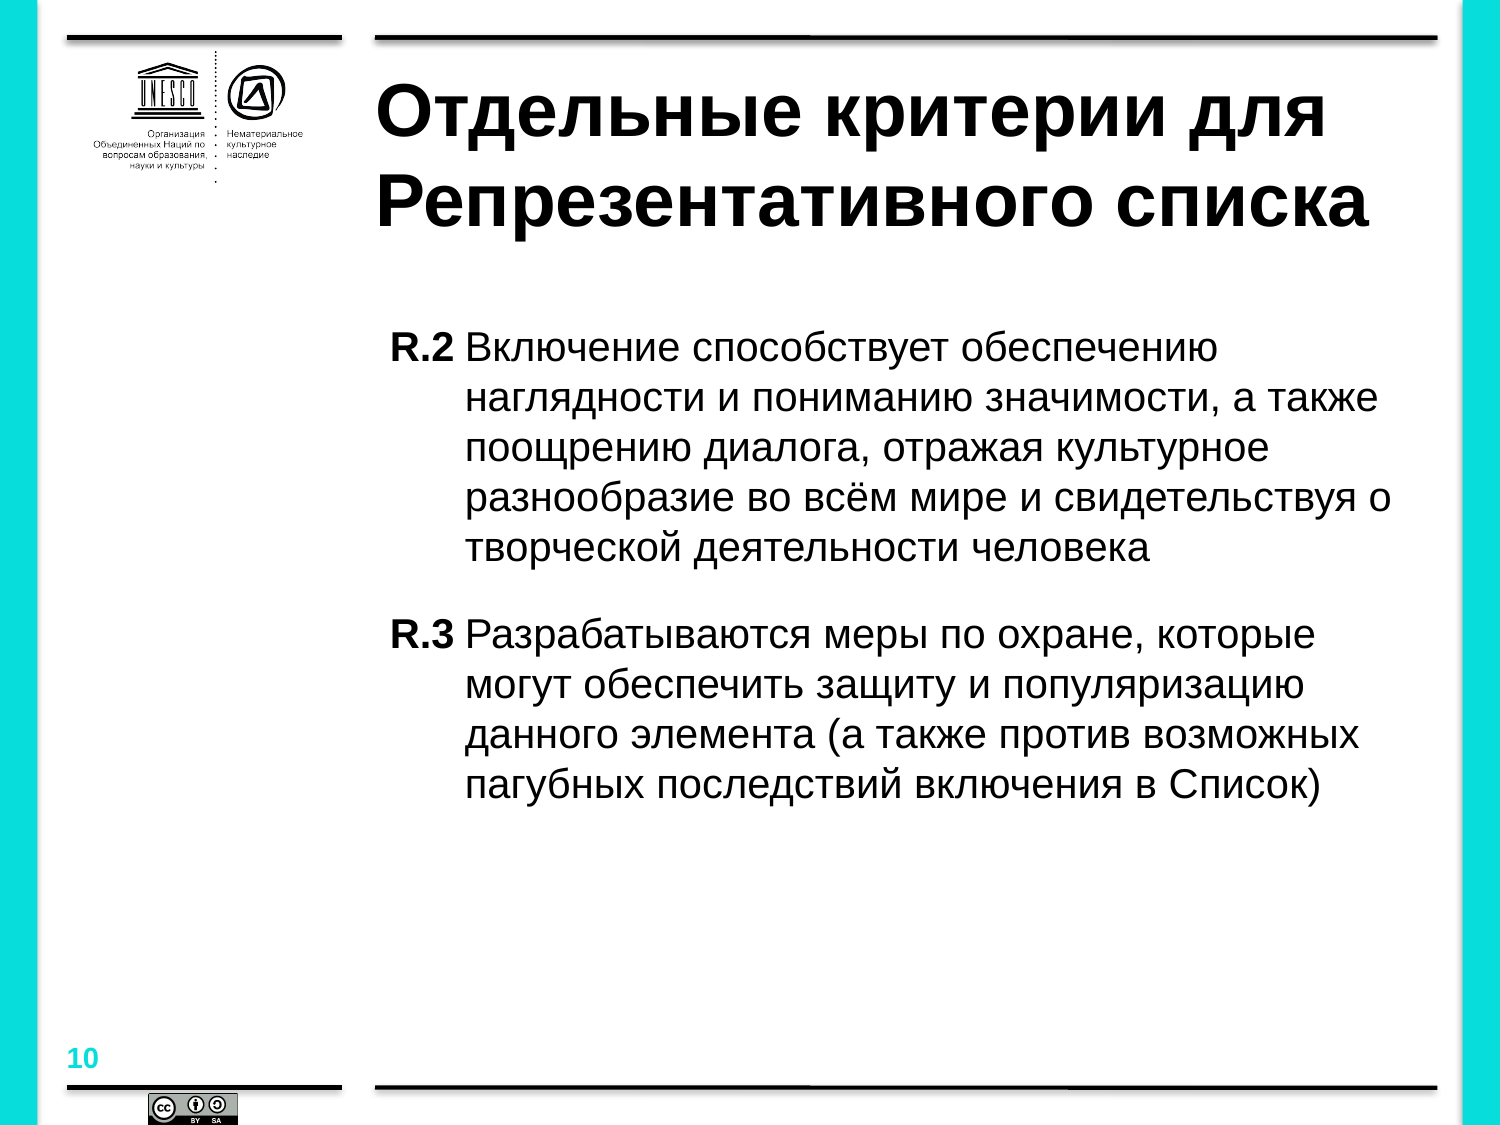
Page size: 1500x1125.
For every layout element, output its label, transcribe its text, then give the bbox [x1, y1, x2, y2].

picture [84, 51, 314, 193]
title Отдельные критерии для Репрезентативного списка [375, 61, 1438, 244]
picture [148, 1093, 238, 1125]
text_box R.2 Включение способствует обеспечению наглядности и пониманию значимости, а также поощрению диалога, отражая культурное разнообразие во всём мире и свидетельствуя о творческой деятельности человека R.3 Разрабатываются меры по охране, которые могут обеспечить защиту и популяризацию данного элемента (а также против возможных пагубных последствий включения в Список) [374, 312, 1438, 985]
